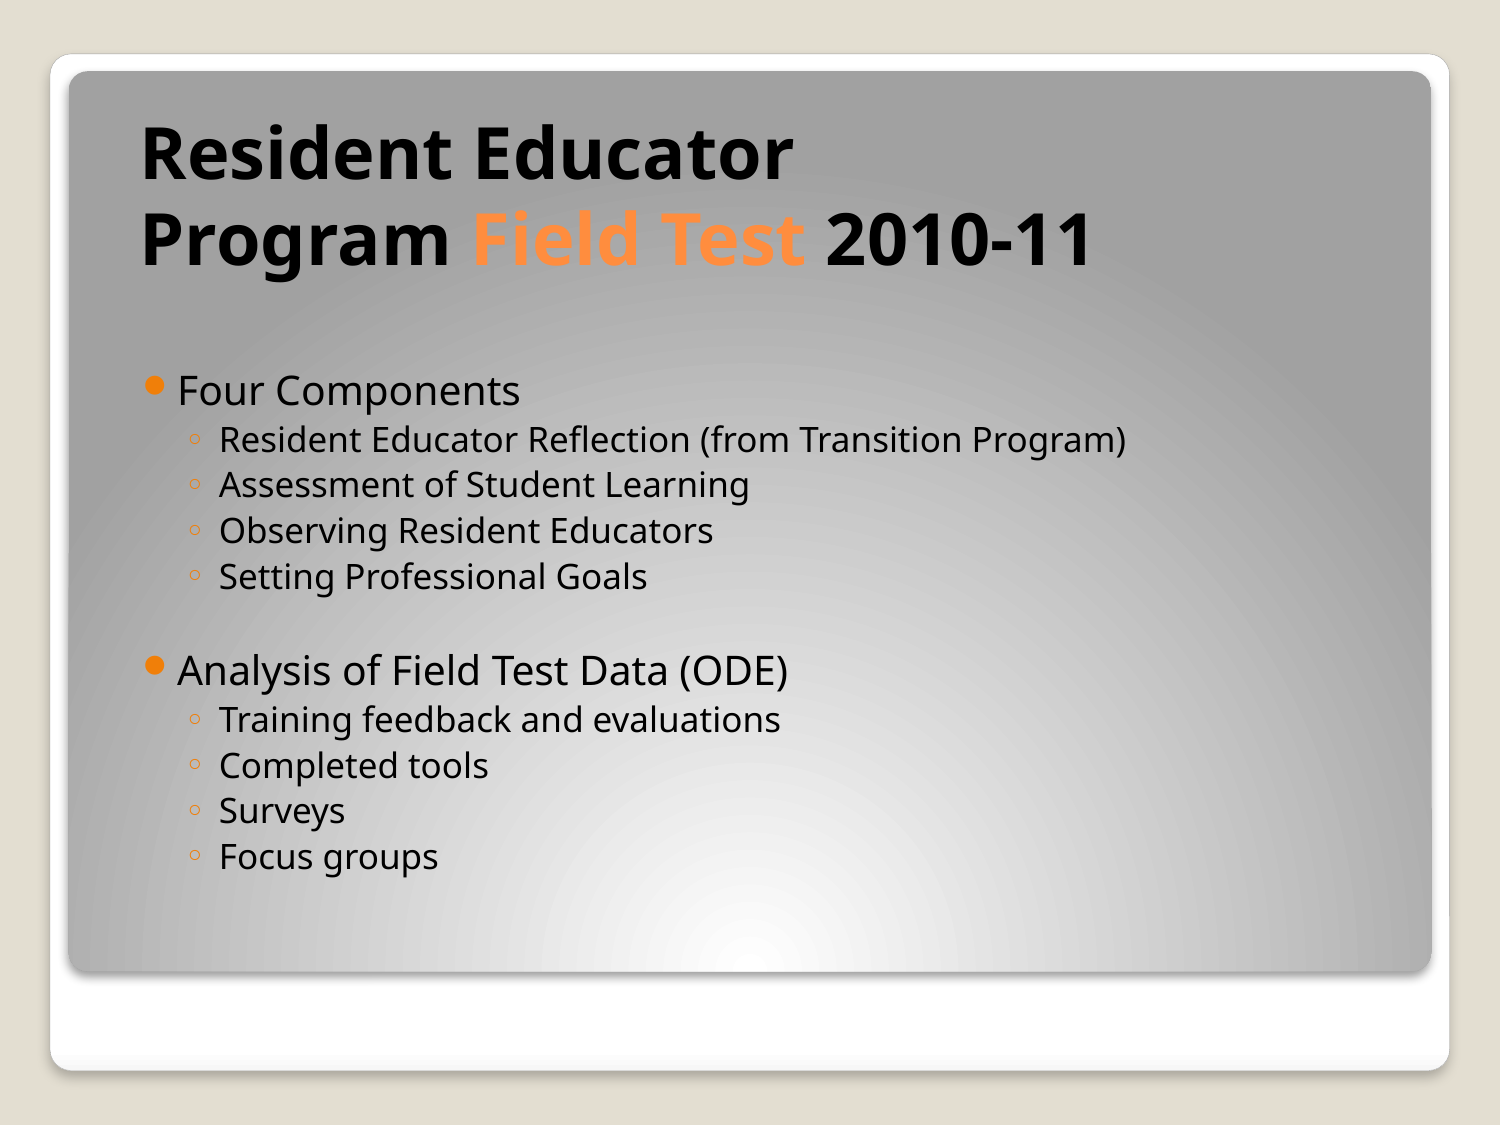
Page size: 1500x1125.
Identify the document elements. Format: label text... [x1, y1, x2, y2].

title Resident Educator Program Field Test 2010-11 [125, 99, 1413, 288]
list Four Components Resident Educator Reflection (from Transition Program) Assessment of Student Learning Observing Resident Educators Setting Professional Goals Analysis of Field Test Data (ODE) Training feedback and evaluations Completed tools Surveys Focus groups [112, 349, 1388, 888]
